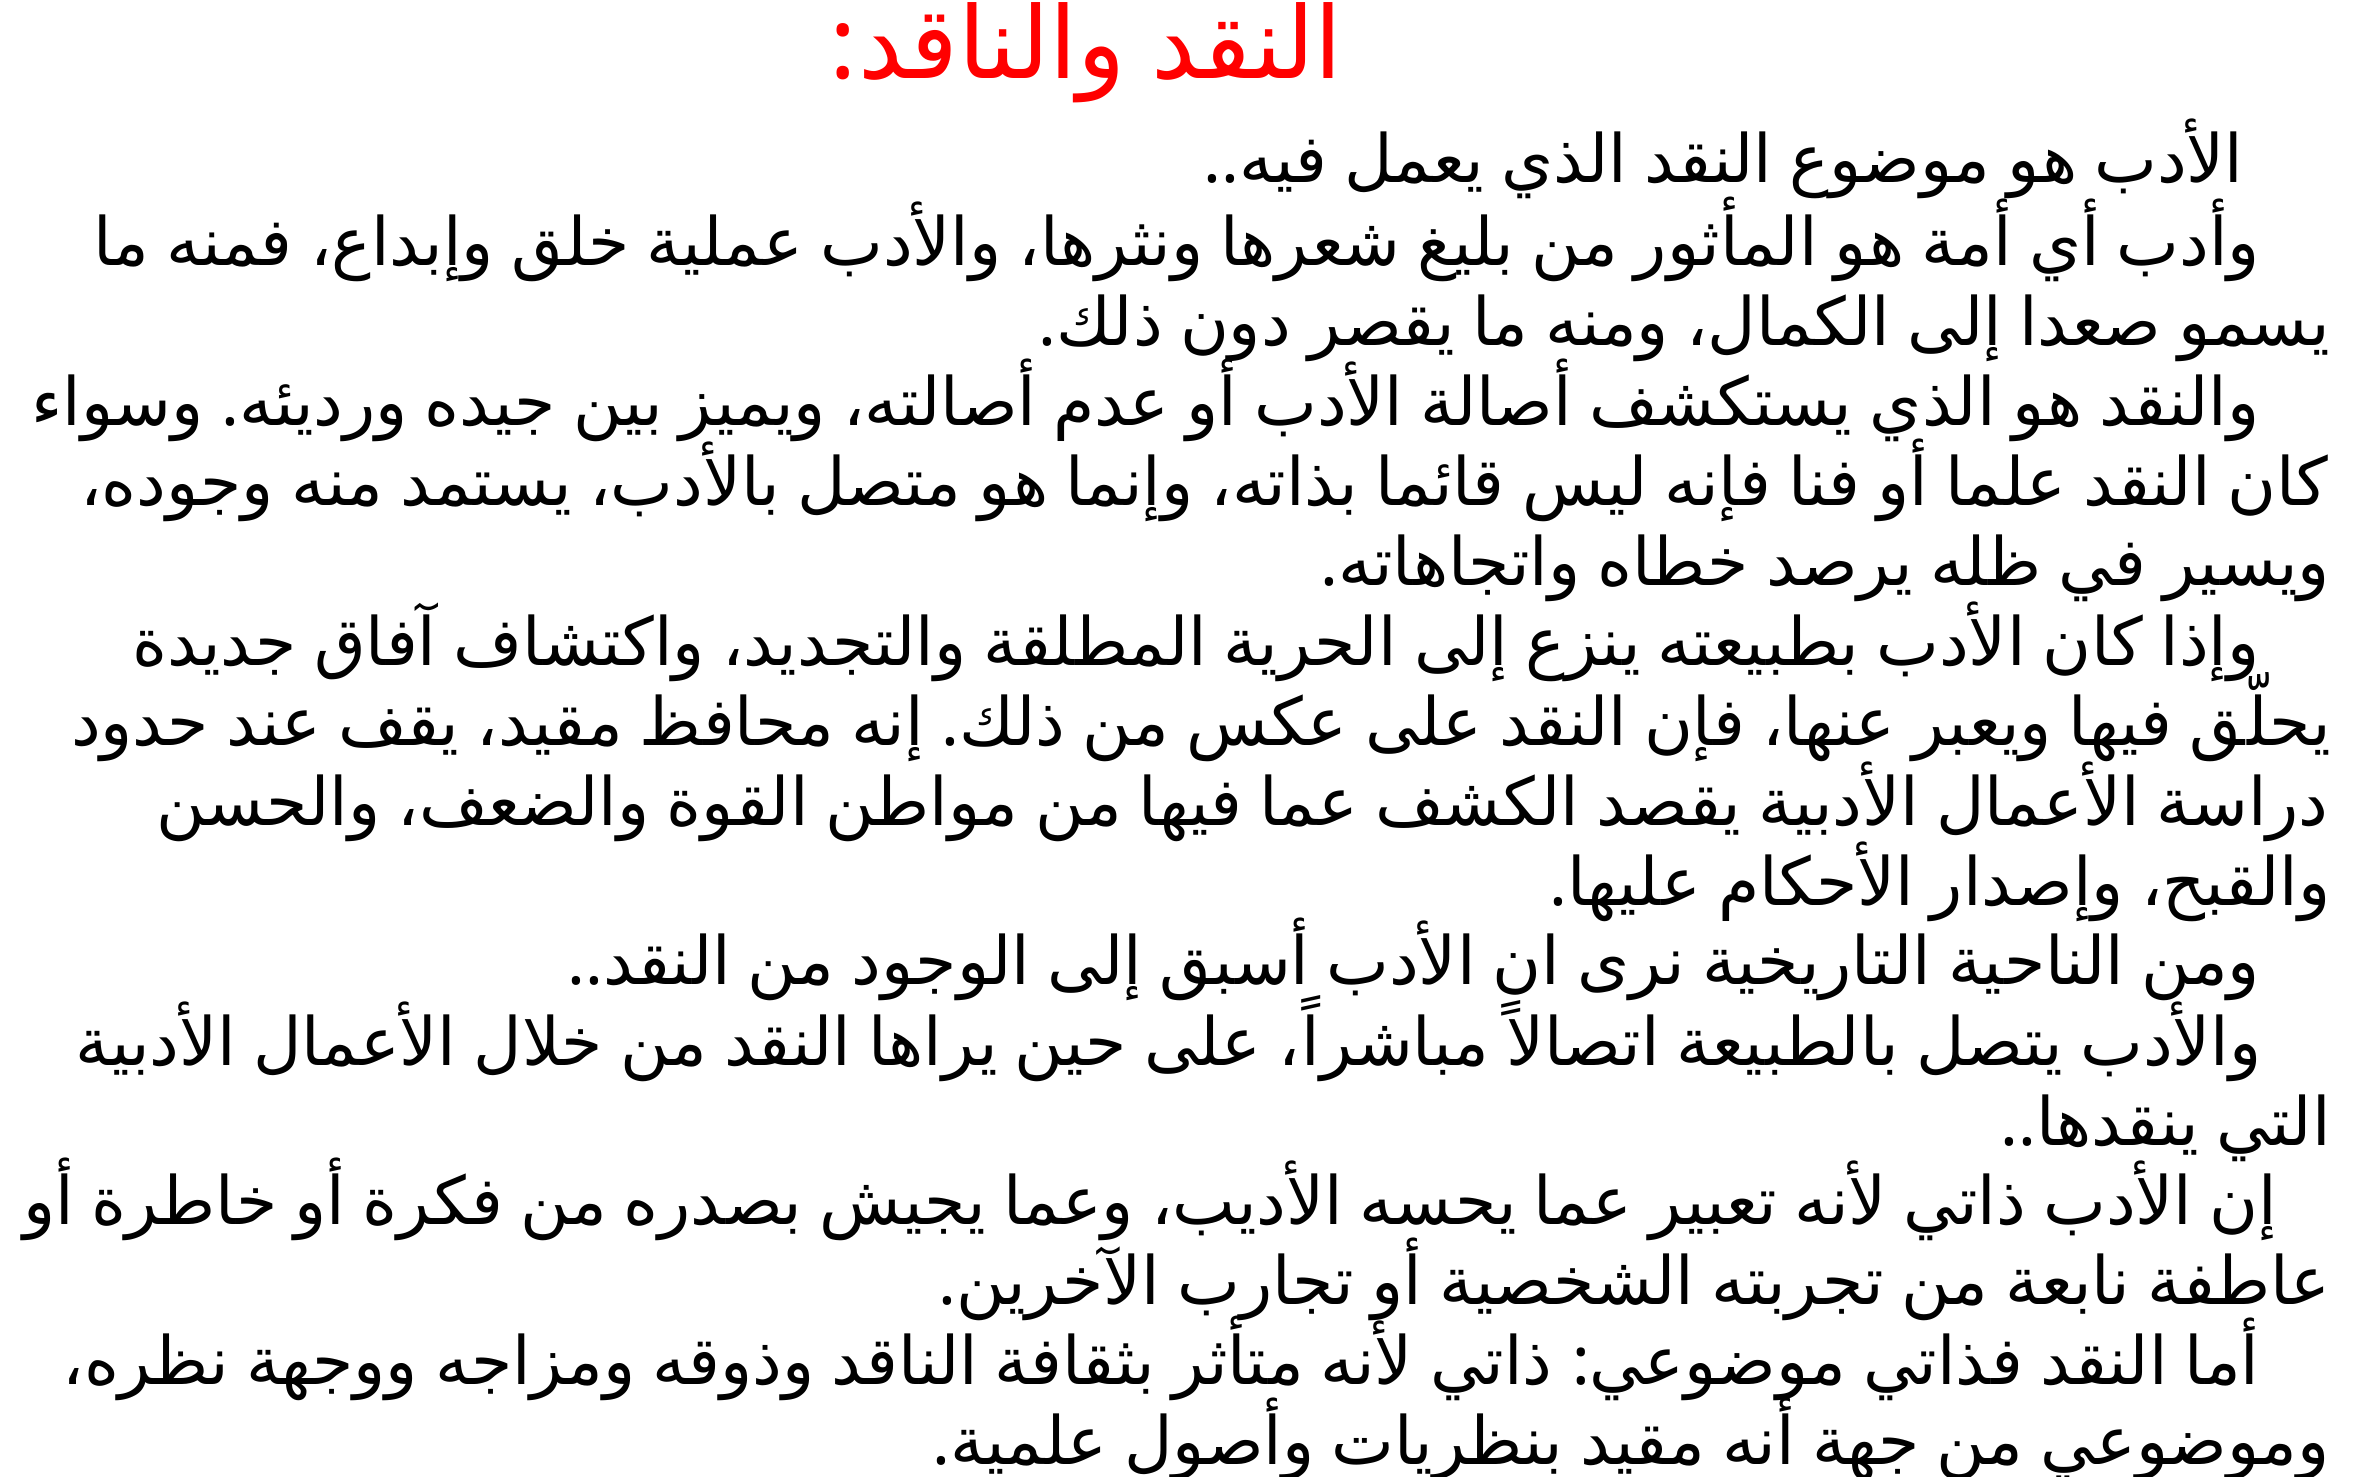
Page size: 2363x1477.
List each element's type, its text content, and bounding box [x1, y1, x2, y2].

title النقد والناقد: الأدب هو موضوع النقد الذي يعمل فيه.. وأدب أي أمة هو المأثور من بليغ شعرها ونثرها، والأدب عملية خلق وإبداع، فمنه ما يسمو صعدا إلى الكمال، ومنه ما يقصر دون ذلك. والنقد هو الذي يستكشف أصالة الأدب أو عدم أصالته، ويميز بين جيده ورديئه. وسواء كان النقد علما أو فنا فإنه ليس قائما بذاته، وإنما هو متصل بالأدب، يستمد منه وجوده، ويسير في ظله يرصد خطاه واتجاهاته. وإذا كان الأدب بطبيعته ينزع إلى الحرية المطلقة والتجديد، واكتشاف آفاق جديدة يحلّق فيها ويعبر عنها، فإن النقد على عكس من ذلك. إنه محافظ مقيد، يقف عند حدود دراسة الأعمال الأدبية يقصد الكشف عما فيها من مواطن القوة والضعف، والحسن والقبح، وإصدار الأحكام عليها. ومن الناحية التاريخية نرى ان الأدب أسبق إلى الوجود من النقد.. والأدب يتصل بالطبيعة اتصالاً مباشراً، على حين يراها النقد من خلال الأعمال الأدبية التي ينقدها.. إن الأدب ذاتي لأنه تعبير عما يحسه الأديب، وعما يجيش بصدره من فكرة أو خاطرة أو عاطفة نابعة من تجربته الشخصية أو تجارب الآخرين. أما النقد فذاتي موضوعي: ذاتي لأنه متأثر بثقافة الناقد وذوقه ومزاجه ووجهة نظره، وموضوعي من جهة أنه مقيد بنظريات وأصول علمية. [0, 0, 2350, 1462]
